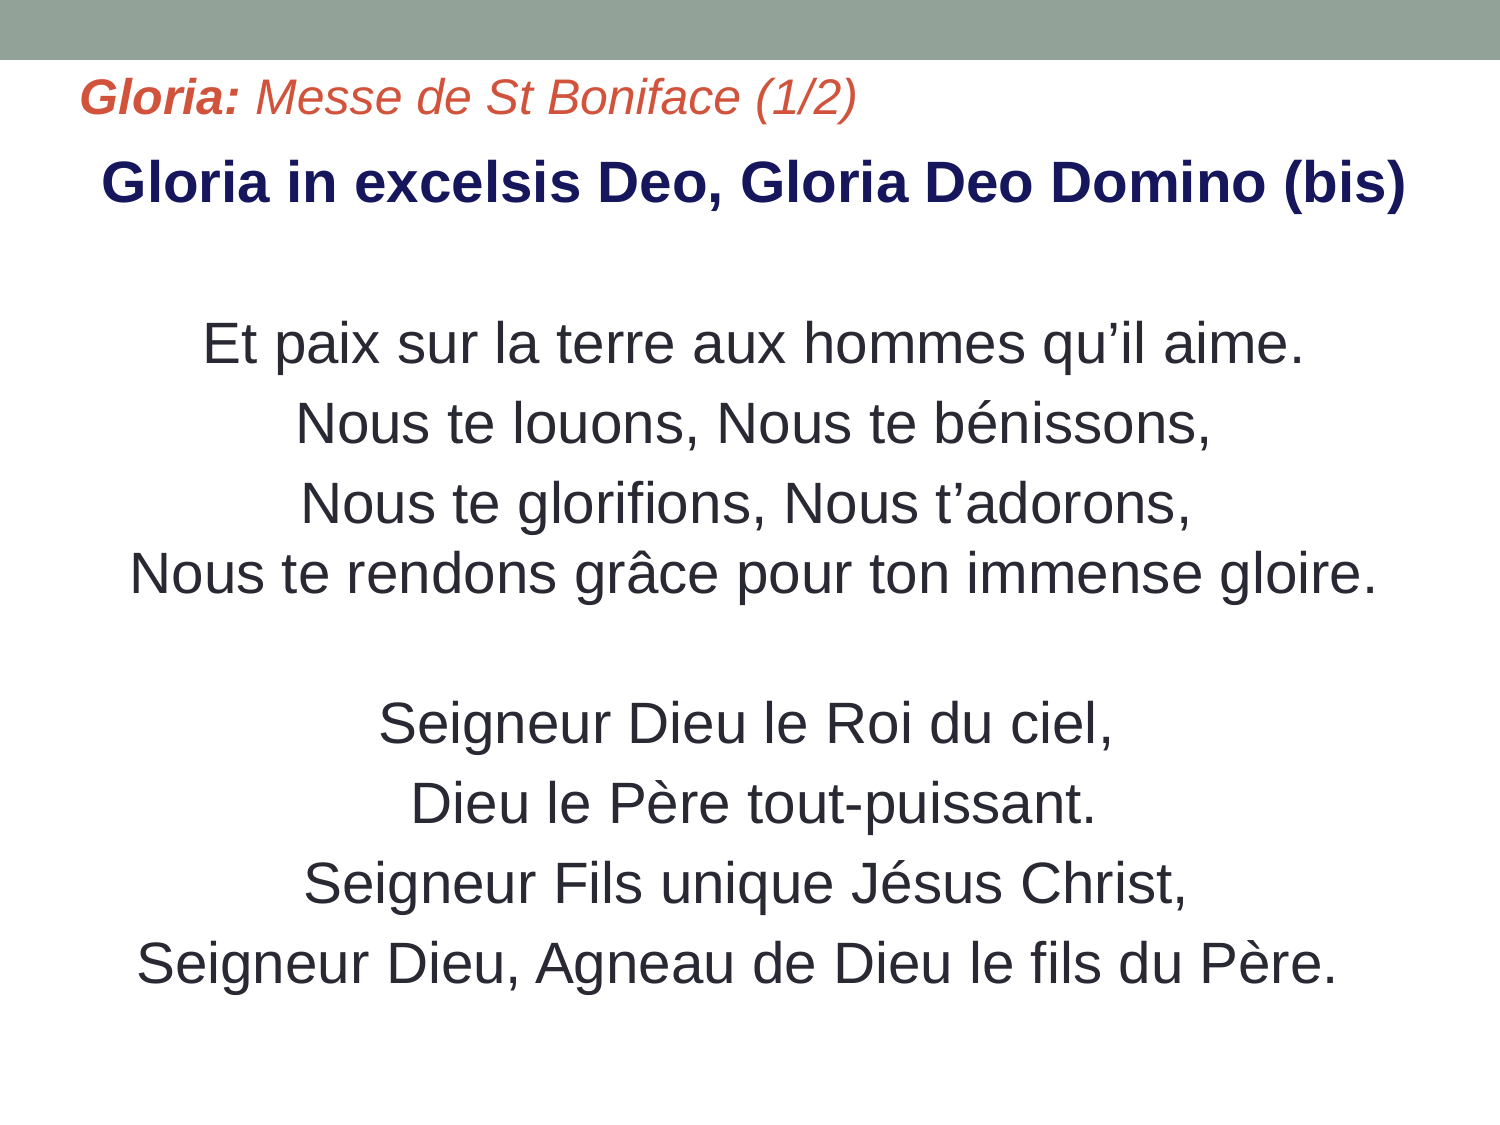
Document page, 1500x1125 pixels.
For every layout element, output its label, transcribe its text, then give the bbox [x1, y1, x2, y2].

text_box Gloria in excelsis Deo, Gloria Deo Domino (bis) Et paix sur la terre aux hommes qu’il aime. Nous te louons, Nous te bénissons, Nous te glorifions, Nous t’adorons, Nous te rendons grâce pour ton immense gloire. Seigneur Dieu le Roi du ciel, Dieu le Père tout-puissant. Seigneur Fils unique Jésus Christ, Seigneur Dieu, Agneau de Dieu le fils du Père. [62, 137, 1447, 938]
title Gloria: Messe de St Boniface (1/2) [64, 57, 1416, 137]
